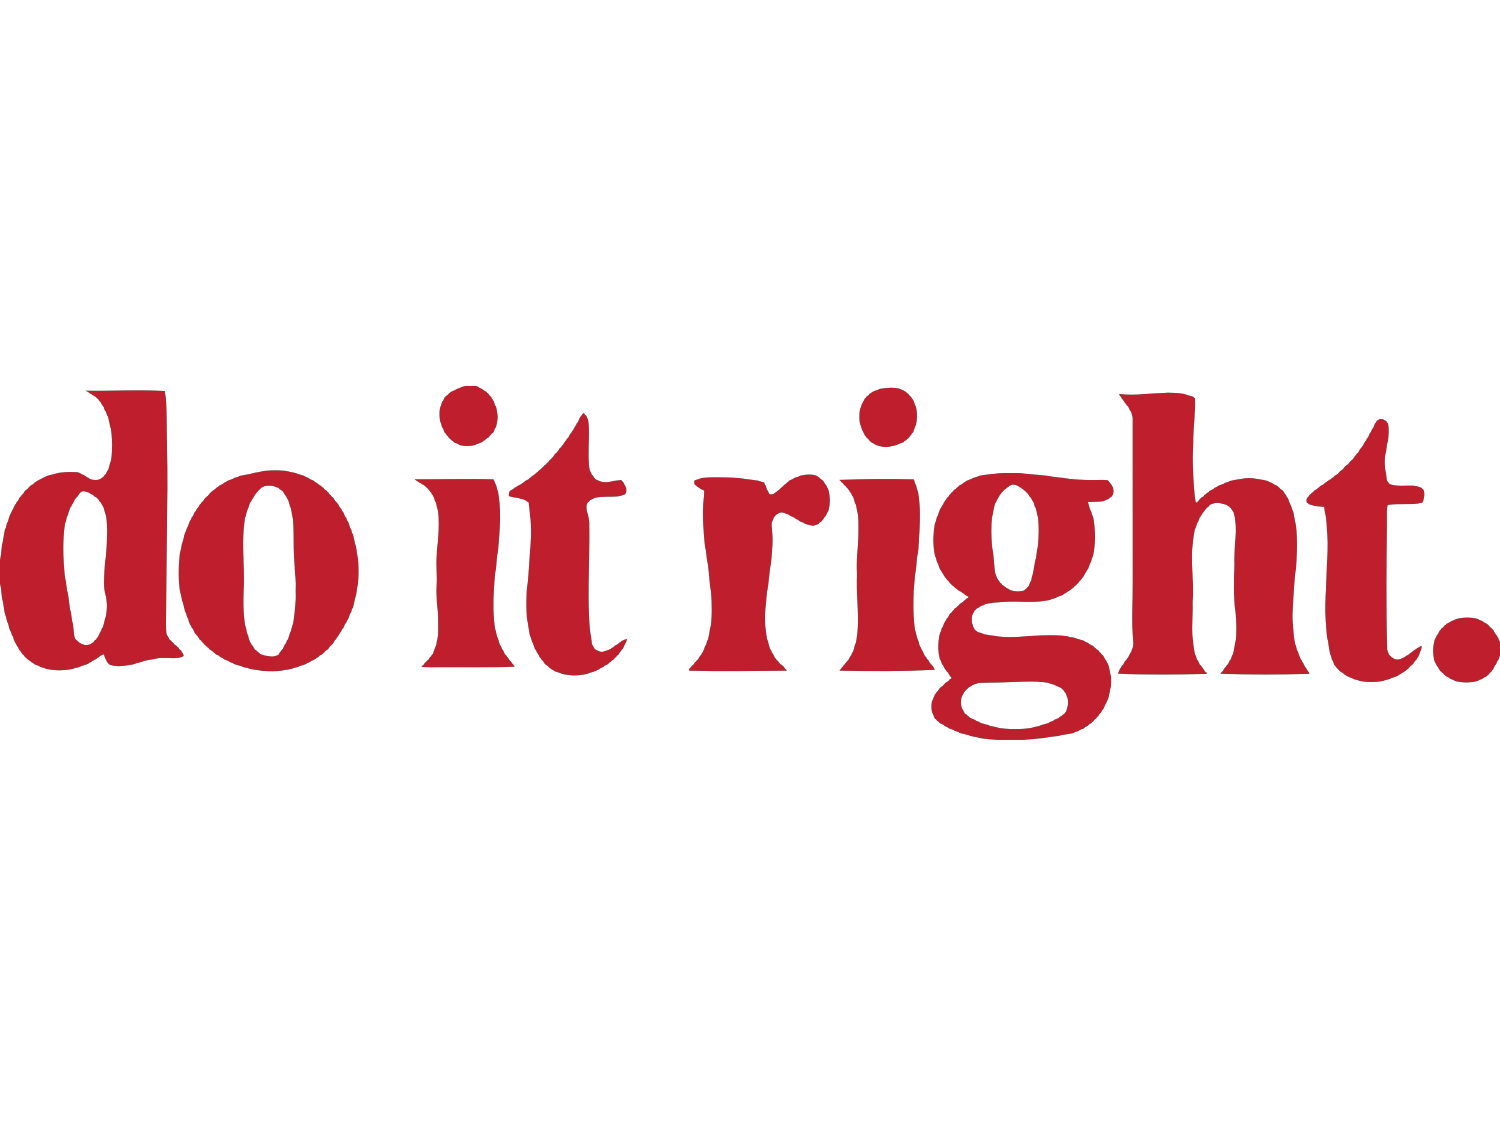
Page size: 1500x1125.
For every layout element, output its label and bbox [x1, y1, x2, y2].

picture [0, 385, 1500, 740]
